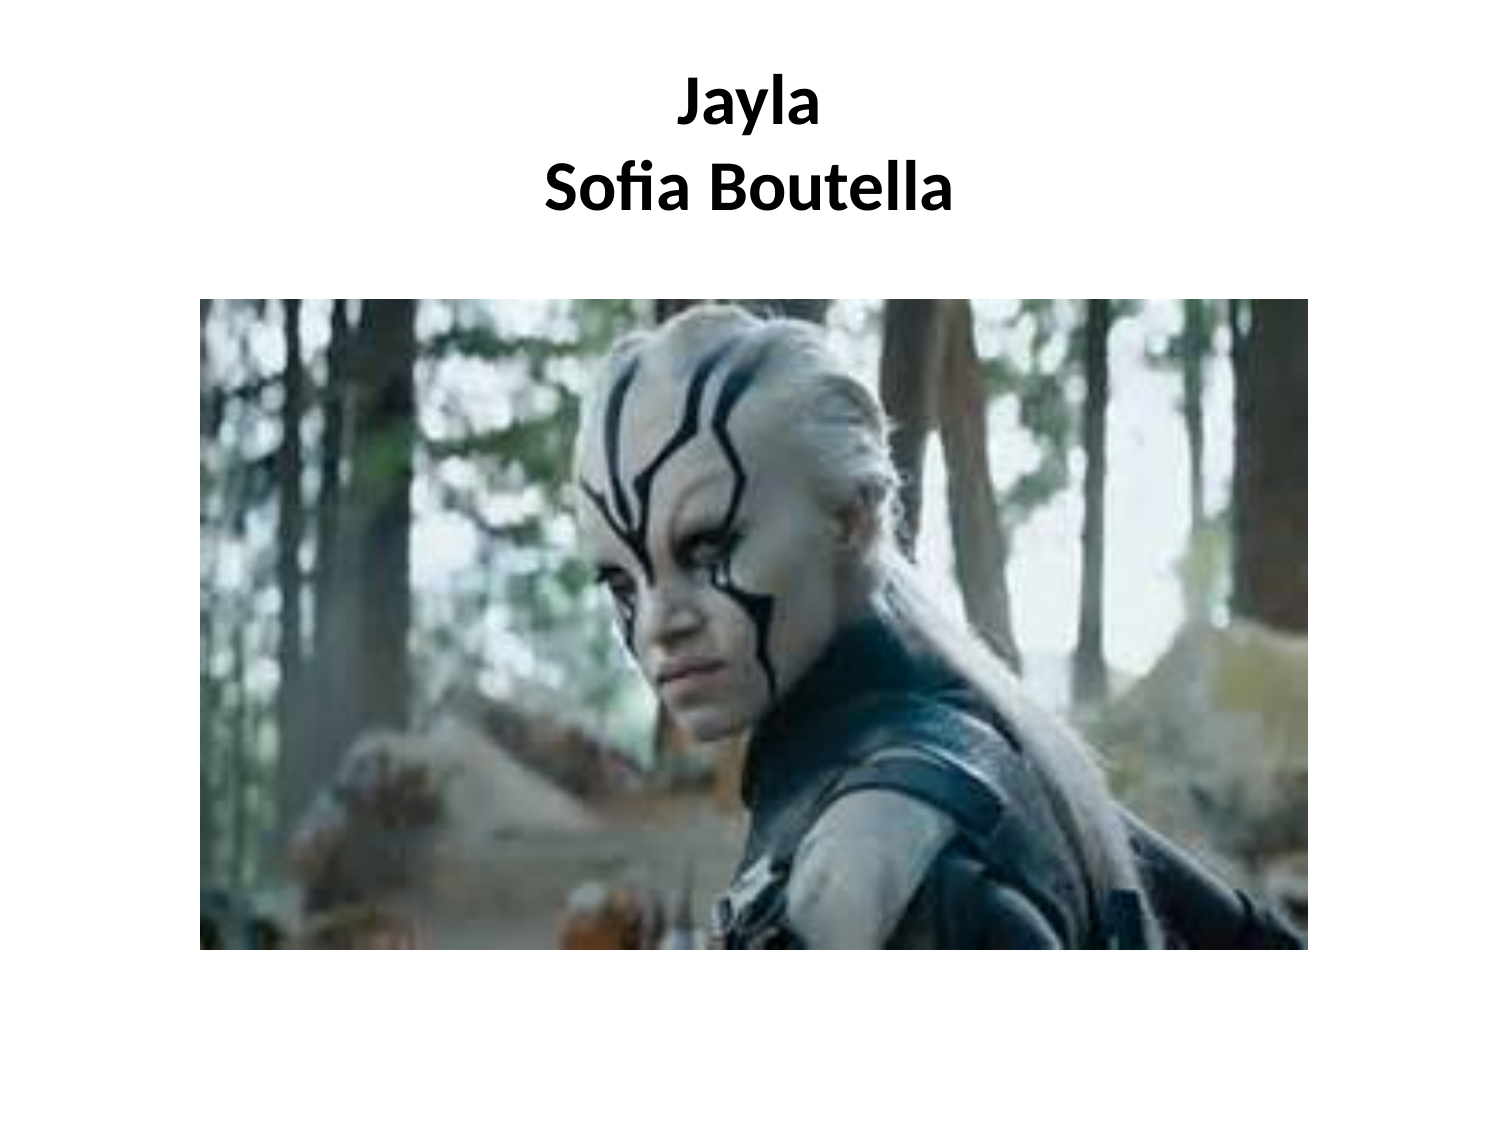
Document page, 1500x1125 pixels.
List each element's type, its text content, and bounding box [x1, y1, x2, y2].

title Jayla Sofia Boutella [75, 45, 1425, 233]
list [199, 299, 1309, 951]
